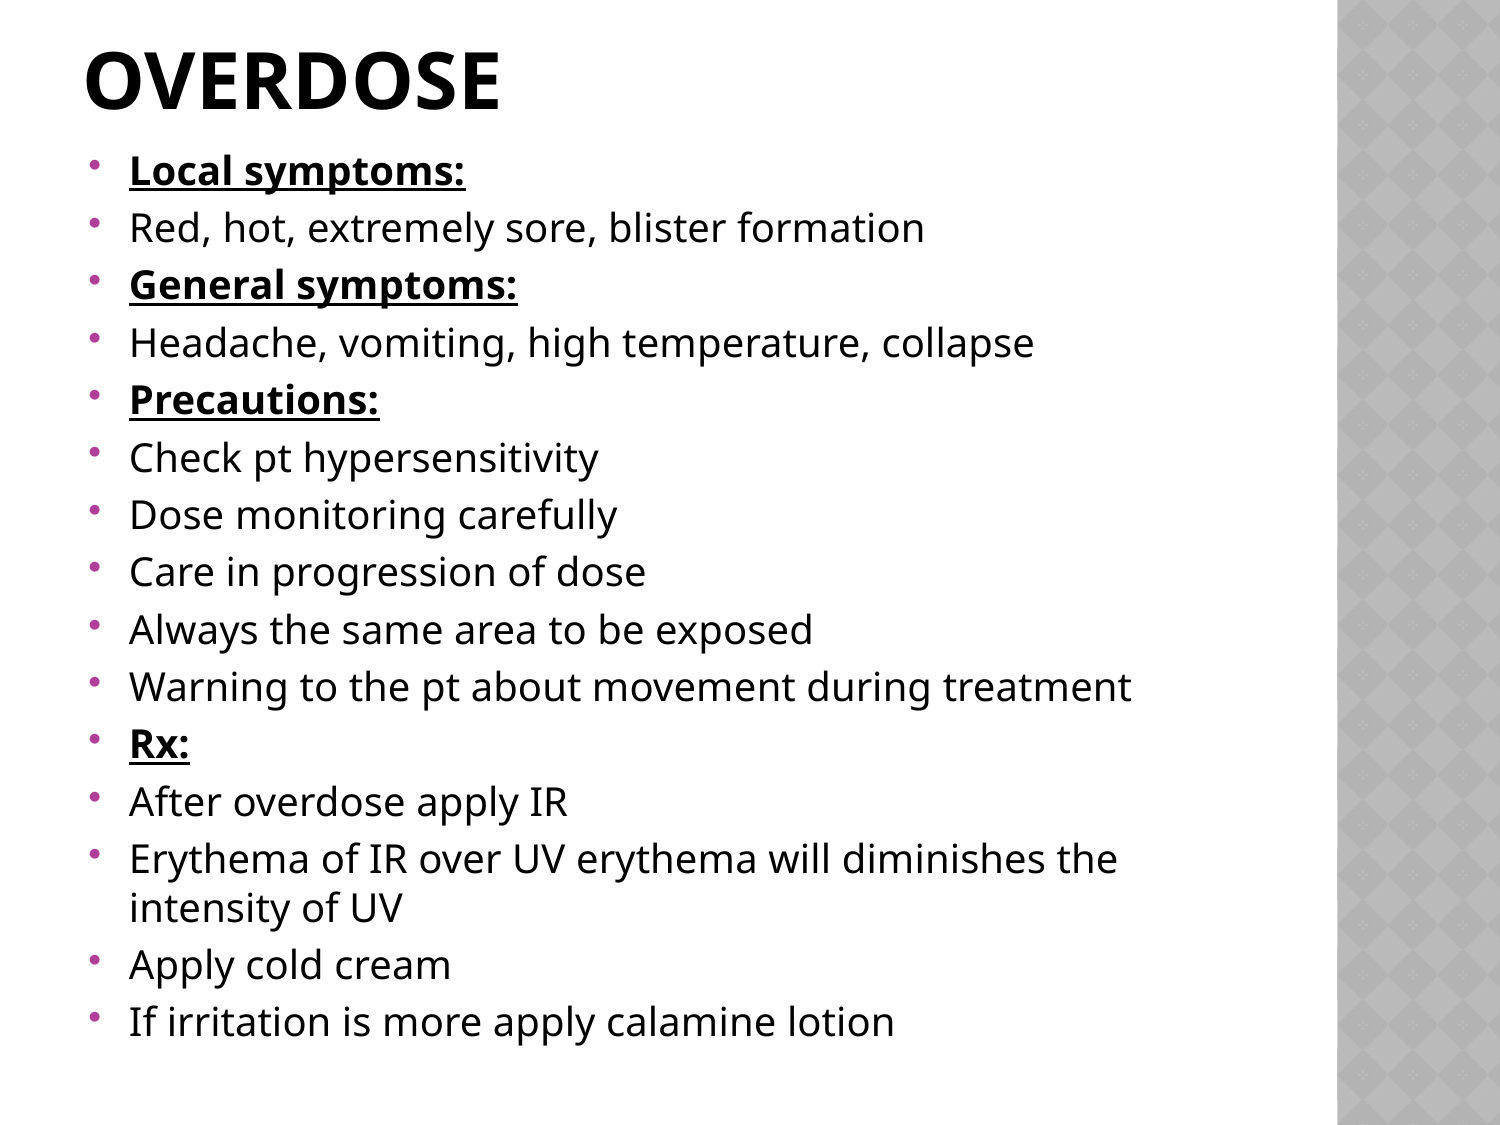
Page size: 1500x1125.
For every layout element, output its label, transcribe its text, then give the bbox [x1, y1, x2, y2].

title overdose [75, 0, 1263, 125]
list Local symptoms: Red, hot, extremely sore, blister formation General symptoms: Headache, vomiting, high temperature, collapse Precautions: Check pt hypersensitivity Dose monitoring carefully Care in progression of dose Always the same area to be exposed Warning to the pt about movement during treatment Rx: After overdose apply IR Erythema of IR over UV erythema will diminishes the intensity of UV Apply cold cream If irritation is more apply calamine lotion [75, 137, 1263, 1059]
